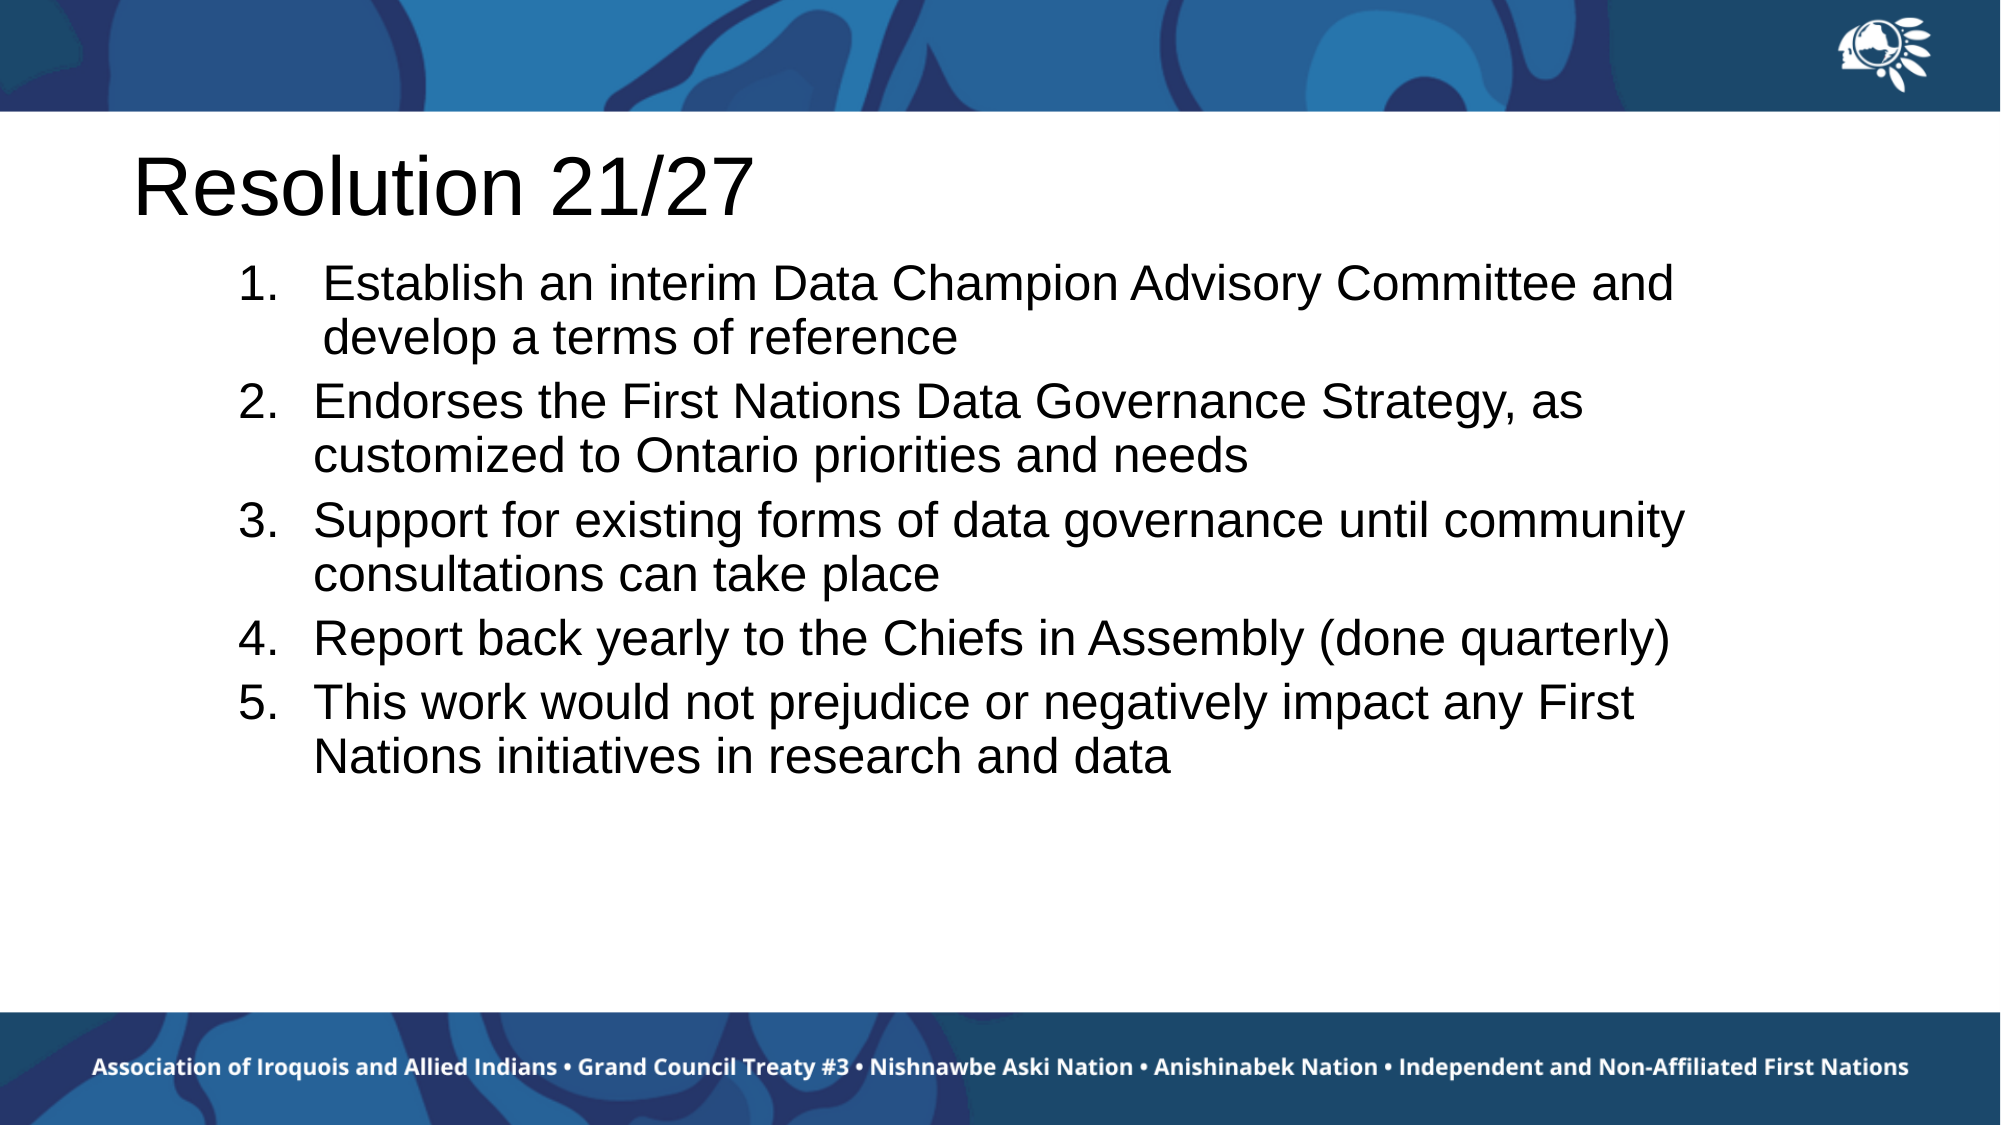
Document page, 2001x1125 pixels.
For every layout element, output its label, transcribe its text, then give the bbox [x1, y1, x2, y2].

picture [0, 0, 2001, 1125]
title Resolution 21/27 [117, 136, 1103, 241]
subtitle Establish an interim Data Champion Advisory Committee and develop a terms of reference Endorses the First Nations Data Governance Strategy, as customized to Ontario priorities and needs Support for existing forms of data governance until community consultations can take place Report back yearly to the Chiefs in Assembly (done quarterly) This work would not prejudice or negatively impact any First Nations initiatives in research and data [148, 249, 1789, 918]
